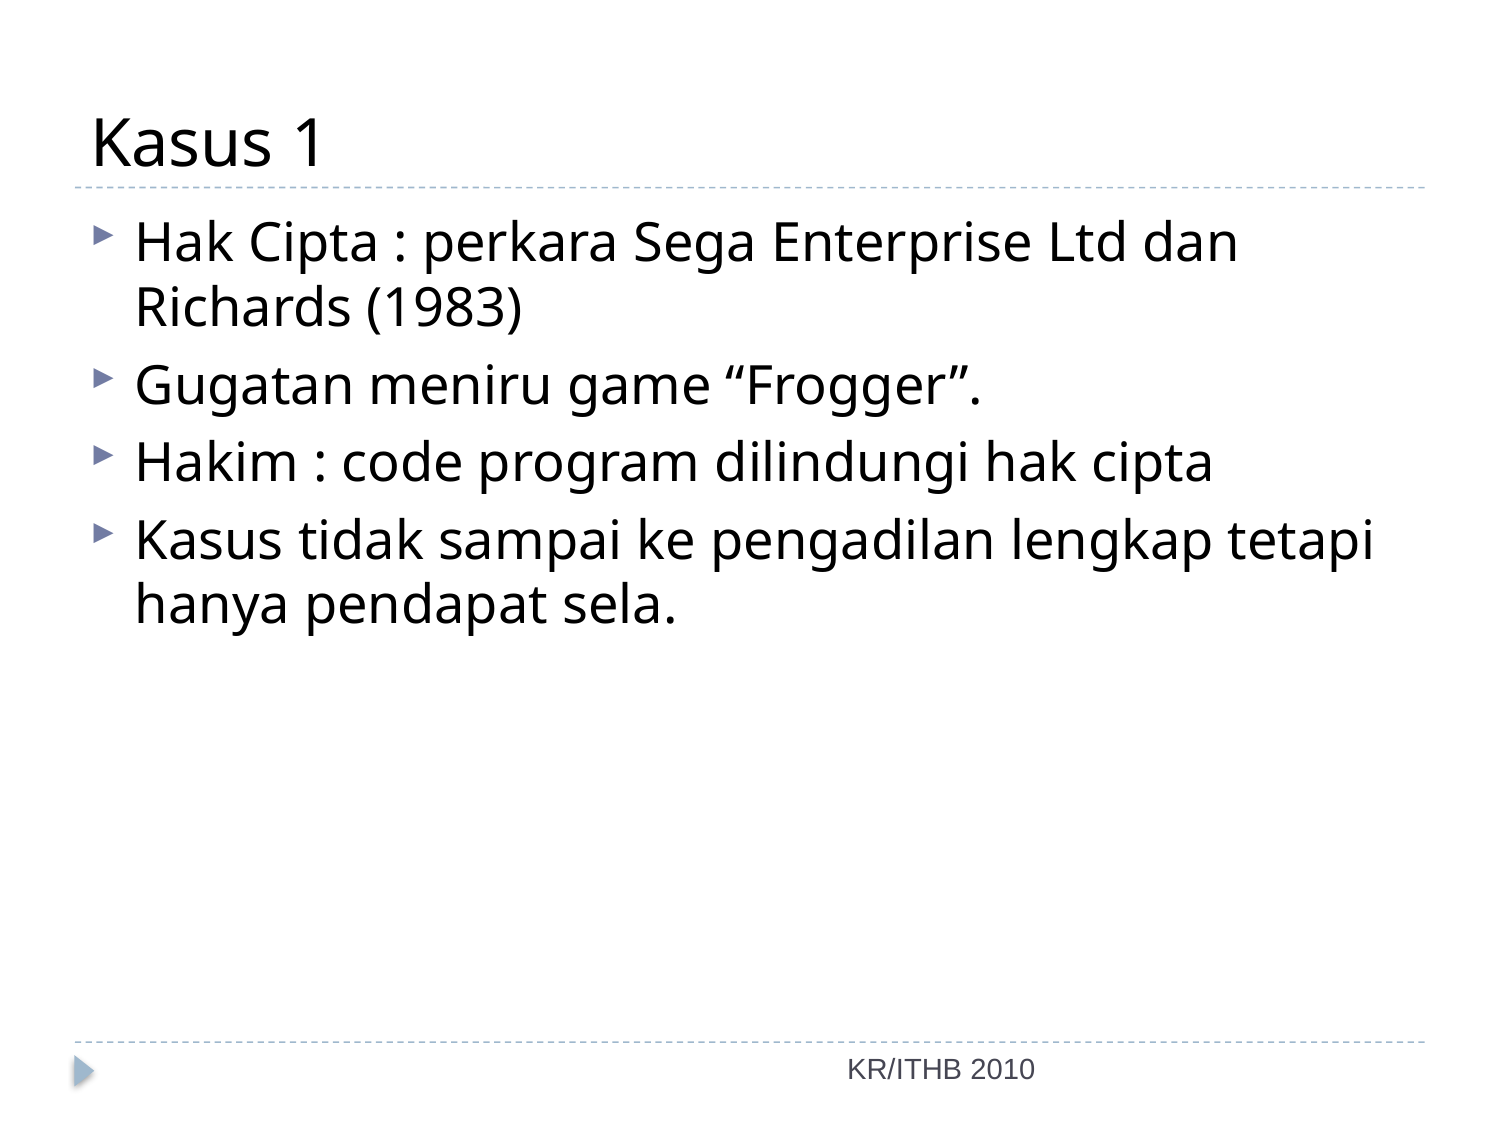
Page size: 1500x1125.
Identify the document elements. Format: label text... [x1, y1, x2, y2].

title Kasus 1 [74, 24, 1426, 188]
footer KR/ITHB 2010 [475, 1042, 1051, 1103]
list Hak Cipta : perkara Sega Enterprise Ltd dan Richards (1983) Gugatan meniru game “Frogger”. Hakim : code program dilindungi hak cipta Kasus tidak sampai ke pengadilan lengkap tetapi hanya pendapat sela. [74, 199, 1426, 1011]
